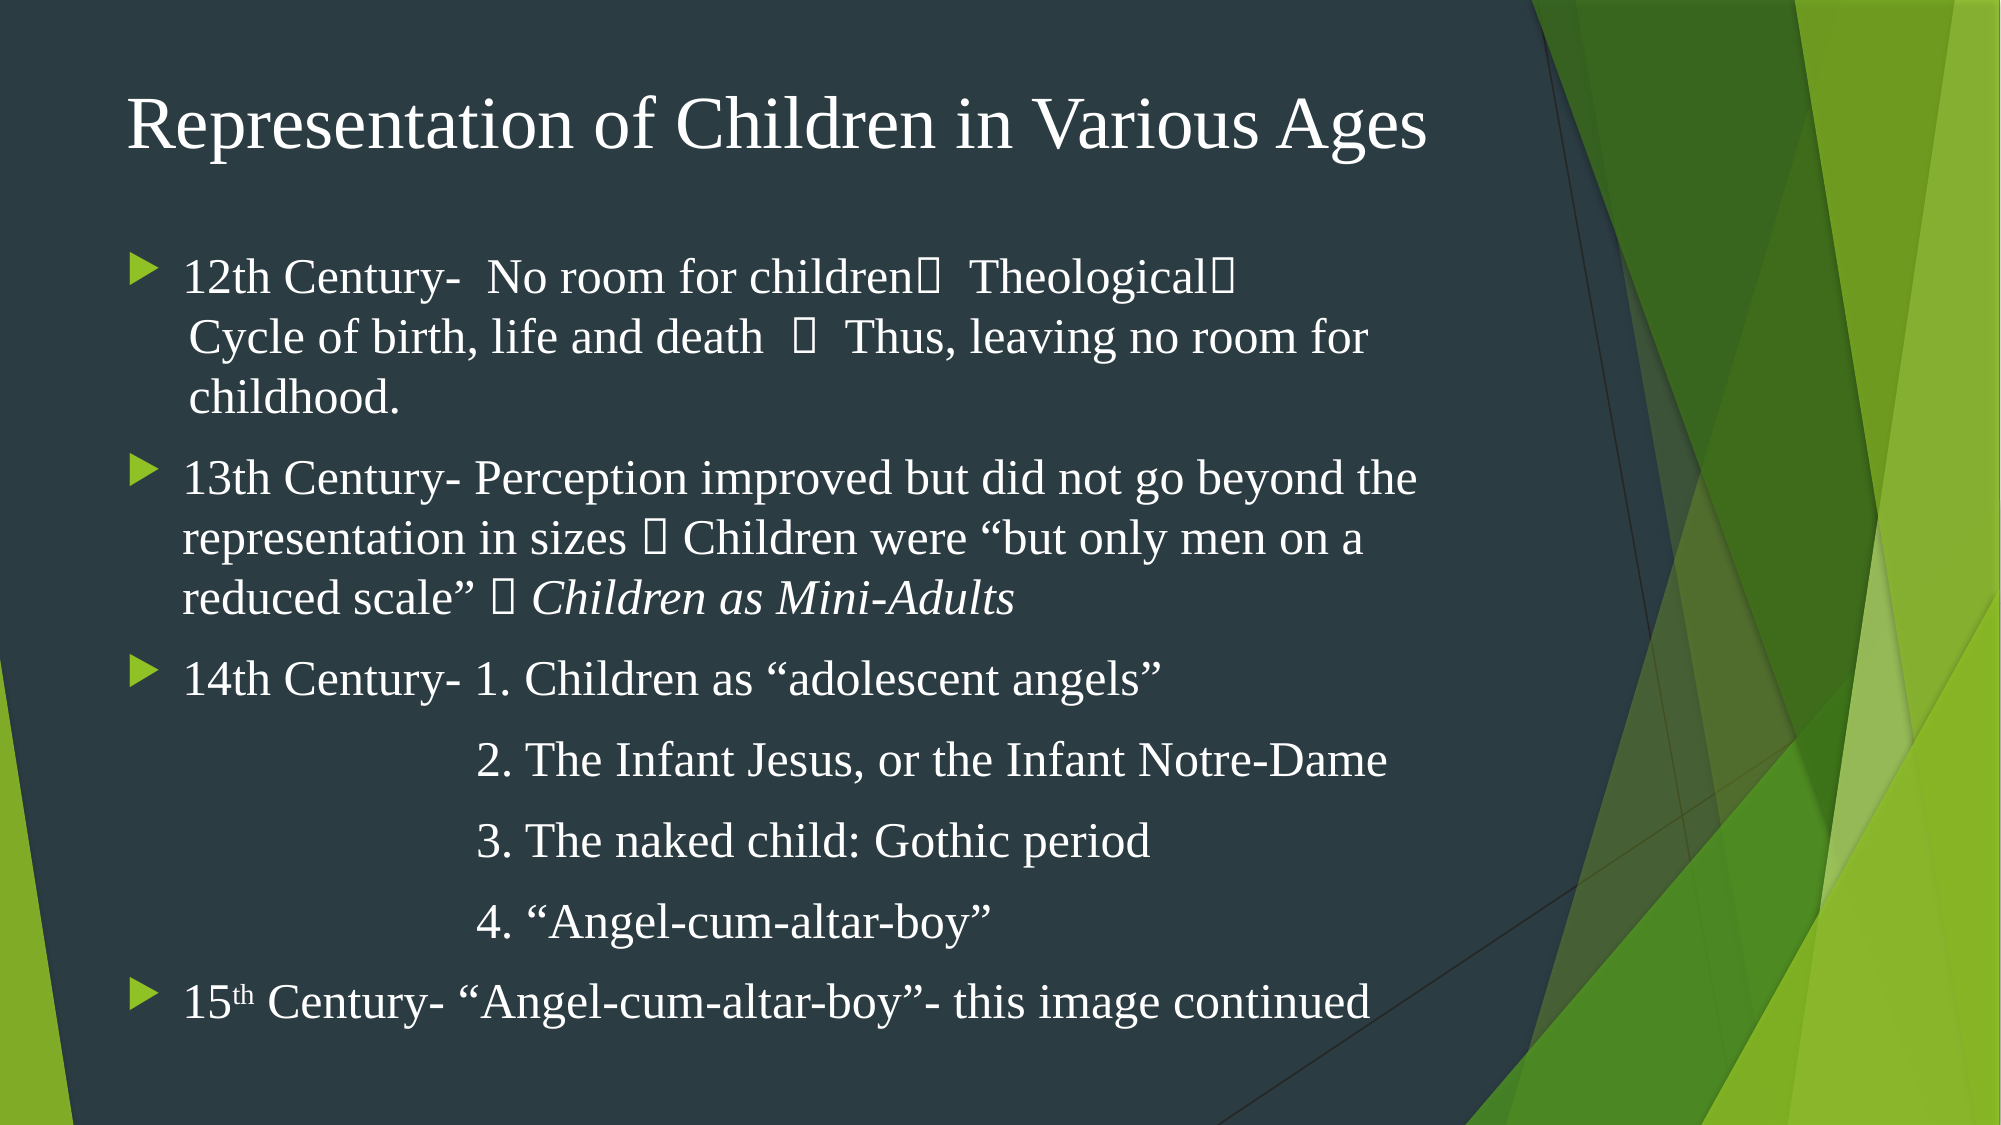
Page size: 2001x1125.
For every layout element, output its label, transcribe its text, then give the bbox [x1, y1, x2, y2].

list 12th Century- No room for children Theological Cycle of birth, life and death  Thus, leaving no room for childhood. 13th Century- Perception improved but did not go beyond the representation in sizes  Children were “but only men on a reduced scale”  Children as Mini-Adults 14th Century- 1. Children as “adolescent angels” 2. The Infant Jesus, or the Infant Notre-Dame 3. The naked child: Gothic period 4. “Angel-cum-altar-boy” 15th Century- “Angel-cum-altar-boy”- this image continued [111, 236, 1522, 1091]
title Representation of Children in Various Ages [111, 66, 1522, 236]
